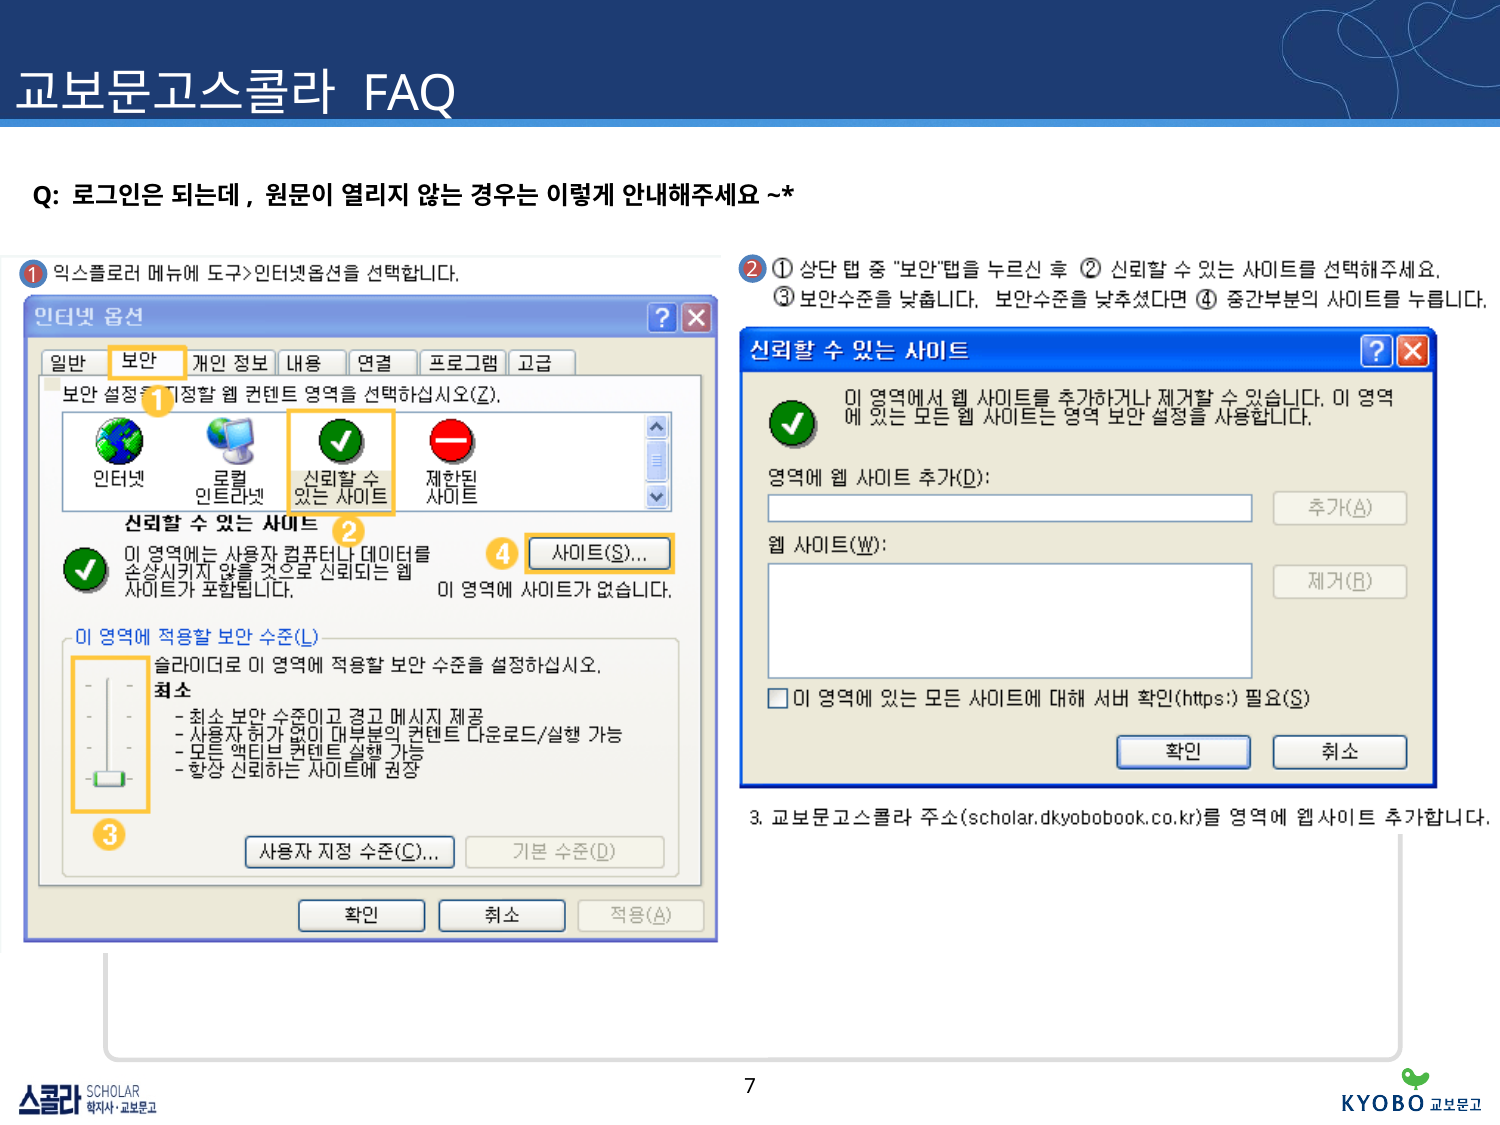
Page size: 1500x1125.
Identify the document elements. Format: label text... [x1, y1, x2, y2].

picture [1342, 1068, 1481, 1115]
text_box 교보문고스콜라 FAQ [0, 53, 591, 129]
slide_number 7 [575, 1065, 925, 1125]
picture [18, 1074, 159, 1123]
picture [0, 255, 1500, 953]
picture [0, 0, 1500, 127]
text_box Q: 로그인은 되는데, 원문이 열리지 않는 경우는 이렇게 안내해주세요~* [17, 172, 880, 218]
